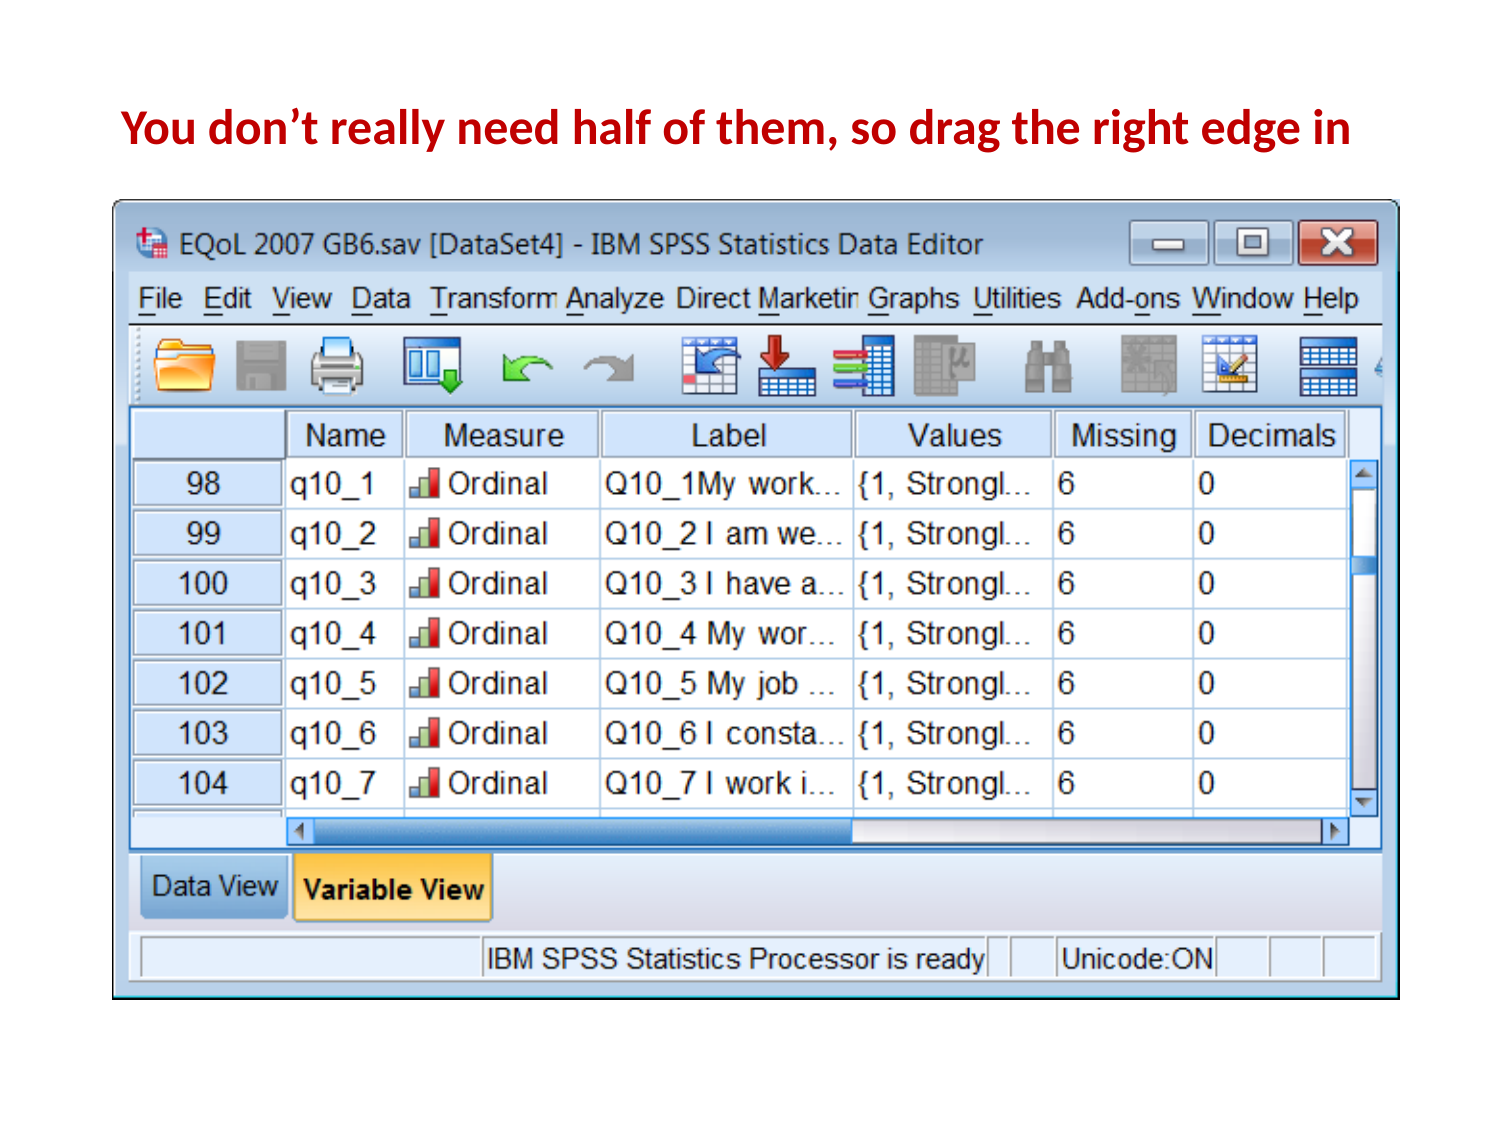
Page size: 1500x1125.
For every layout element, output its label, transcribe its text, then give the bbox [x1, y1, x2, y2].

text_box You don’t really need half of them, so drag the right edge in [106, 87, 1368, 163]
picture [112, 199, 1400, 1001]
